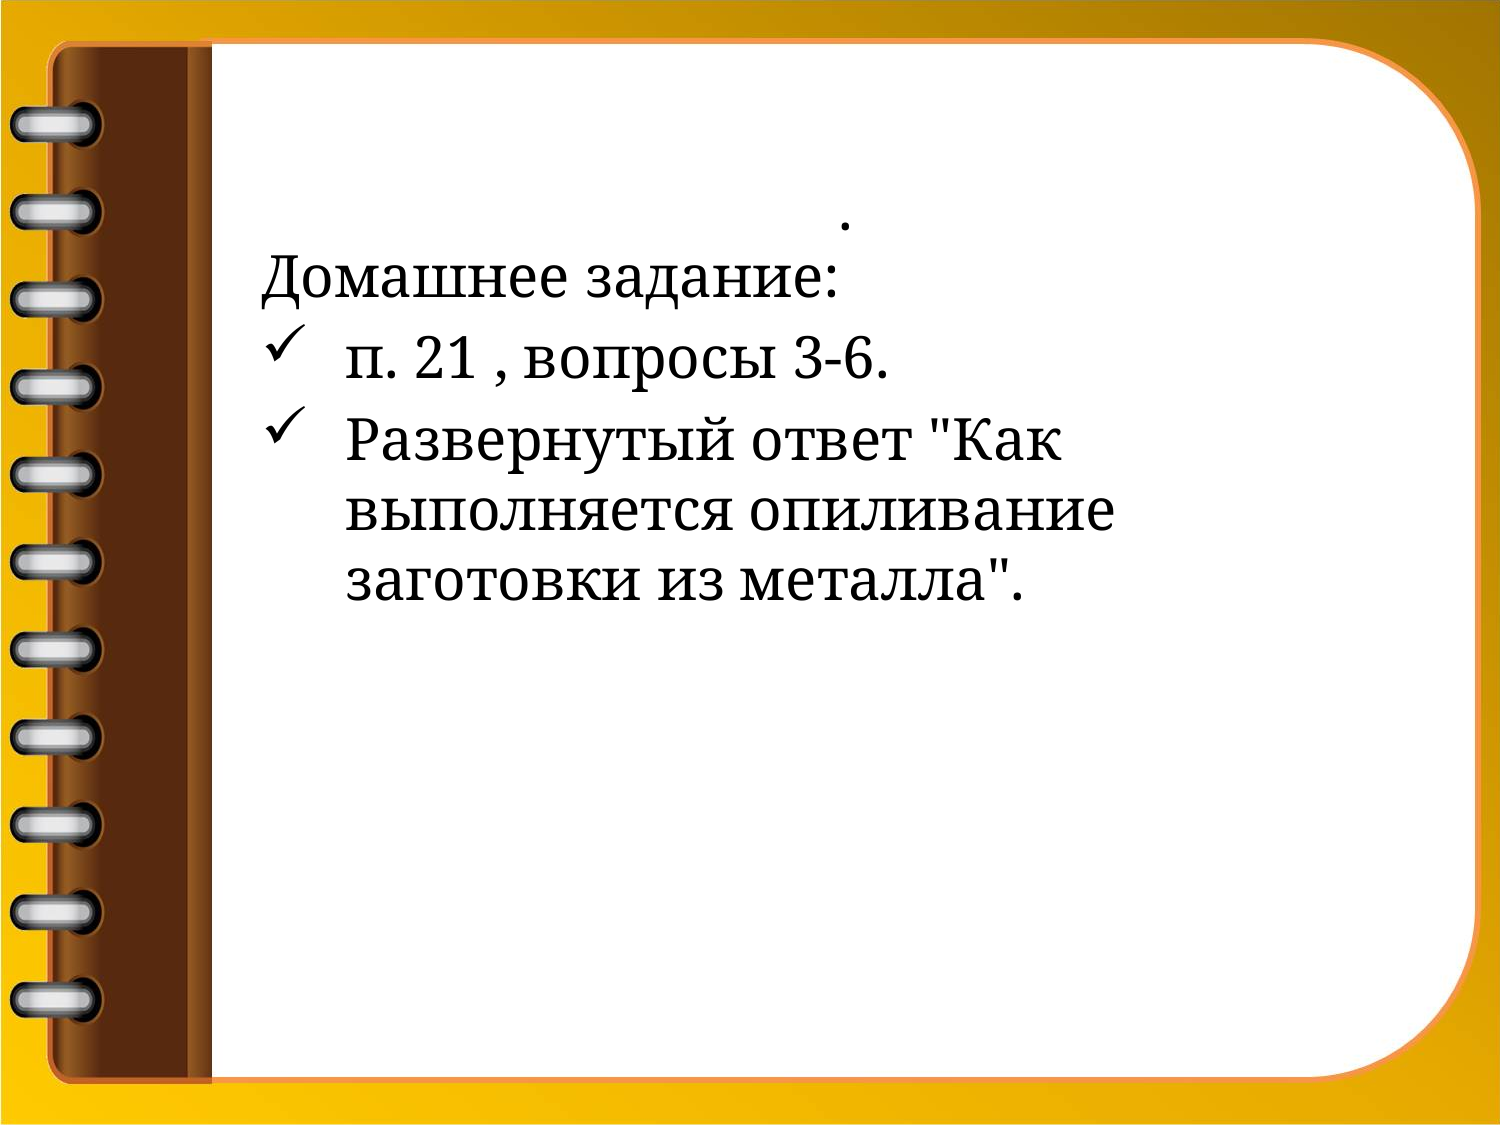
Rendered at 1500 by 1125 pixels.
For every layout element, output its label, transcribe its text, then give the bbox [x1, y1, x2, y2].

list Домашнее задание: п. 21 , вопросы 3-6. Развернутый ответ "Как выполняется опиливание заготовки из металла". [246, 231, 1442, 1059]
picture [0, 0, 1500, 1125]
title . [218, 78, 1473, 266]
